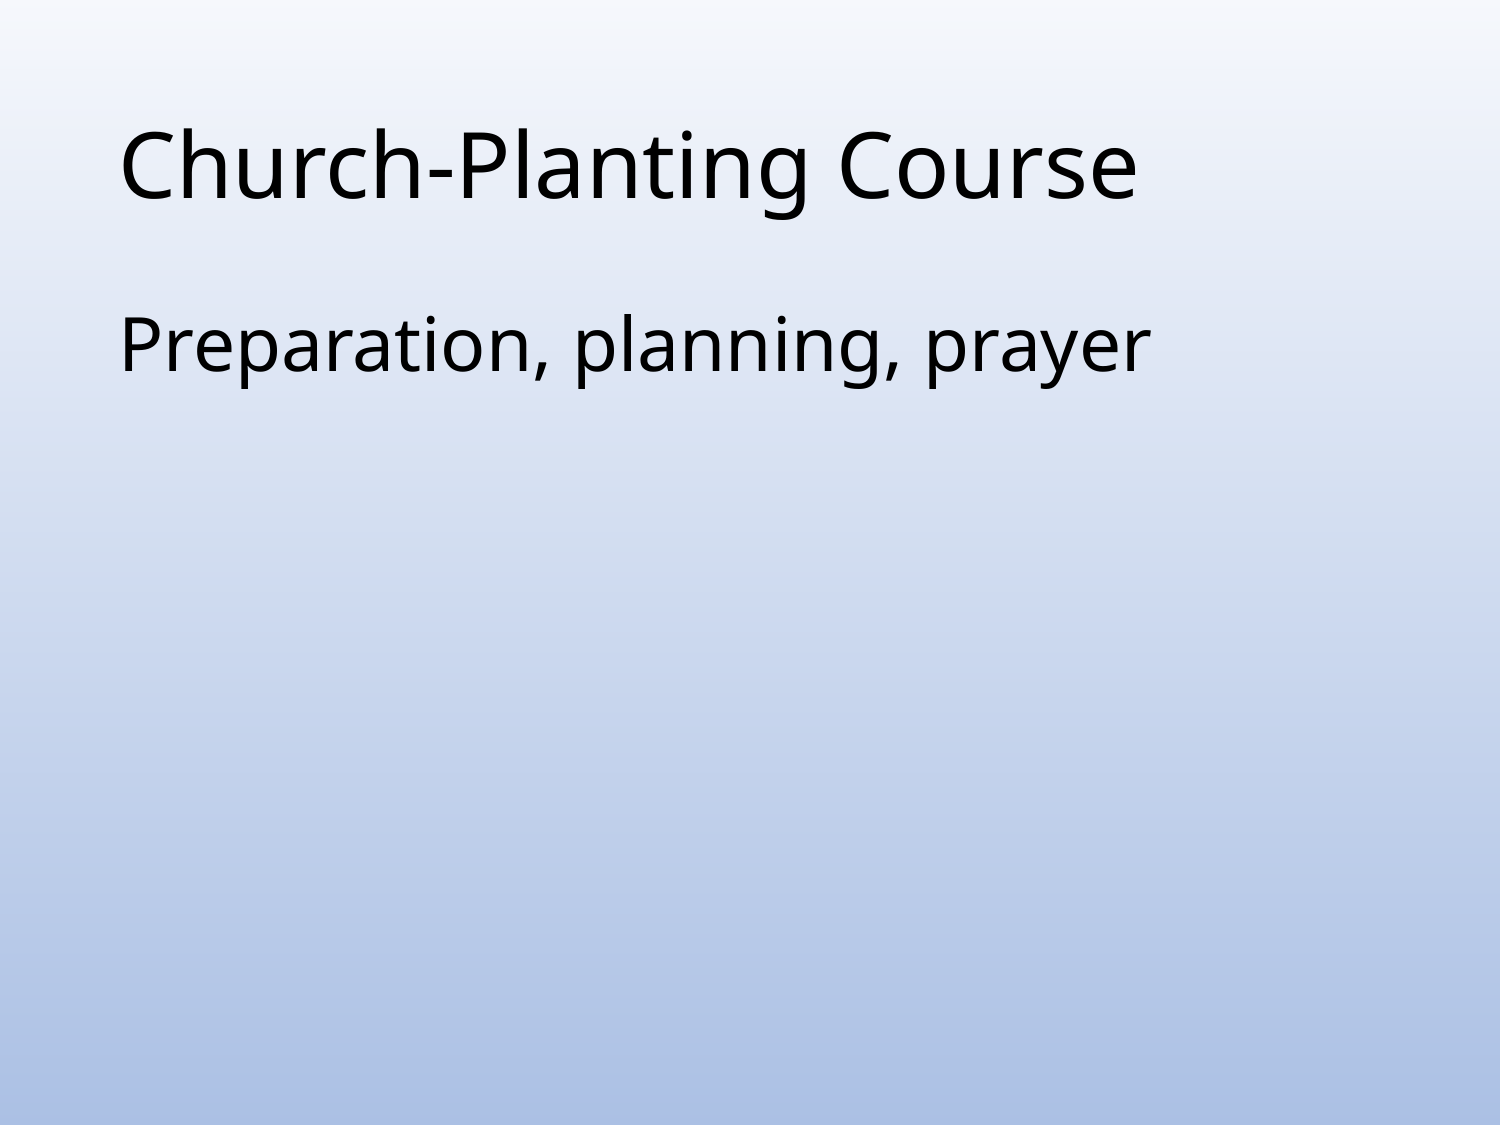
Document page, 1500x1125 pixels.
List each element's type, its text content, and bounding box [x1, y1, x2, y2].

title Church-Planting Course [103, 59, 1397, 278]
list Preparation, planning, prayer [103, 299, 1397, 1014]
